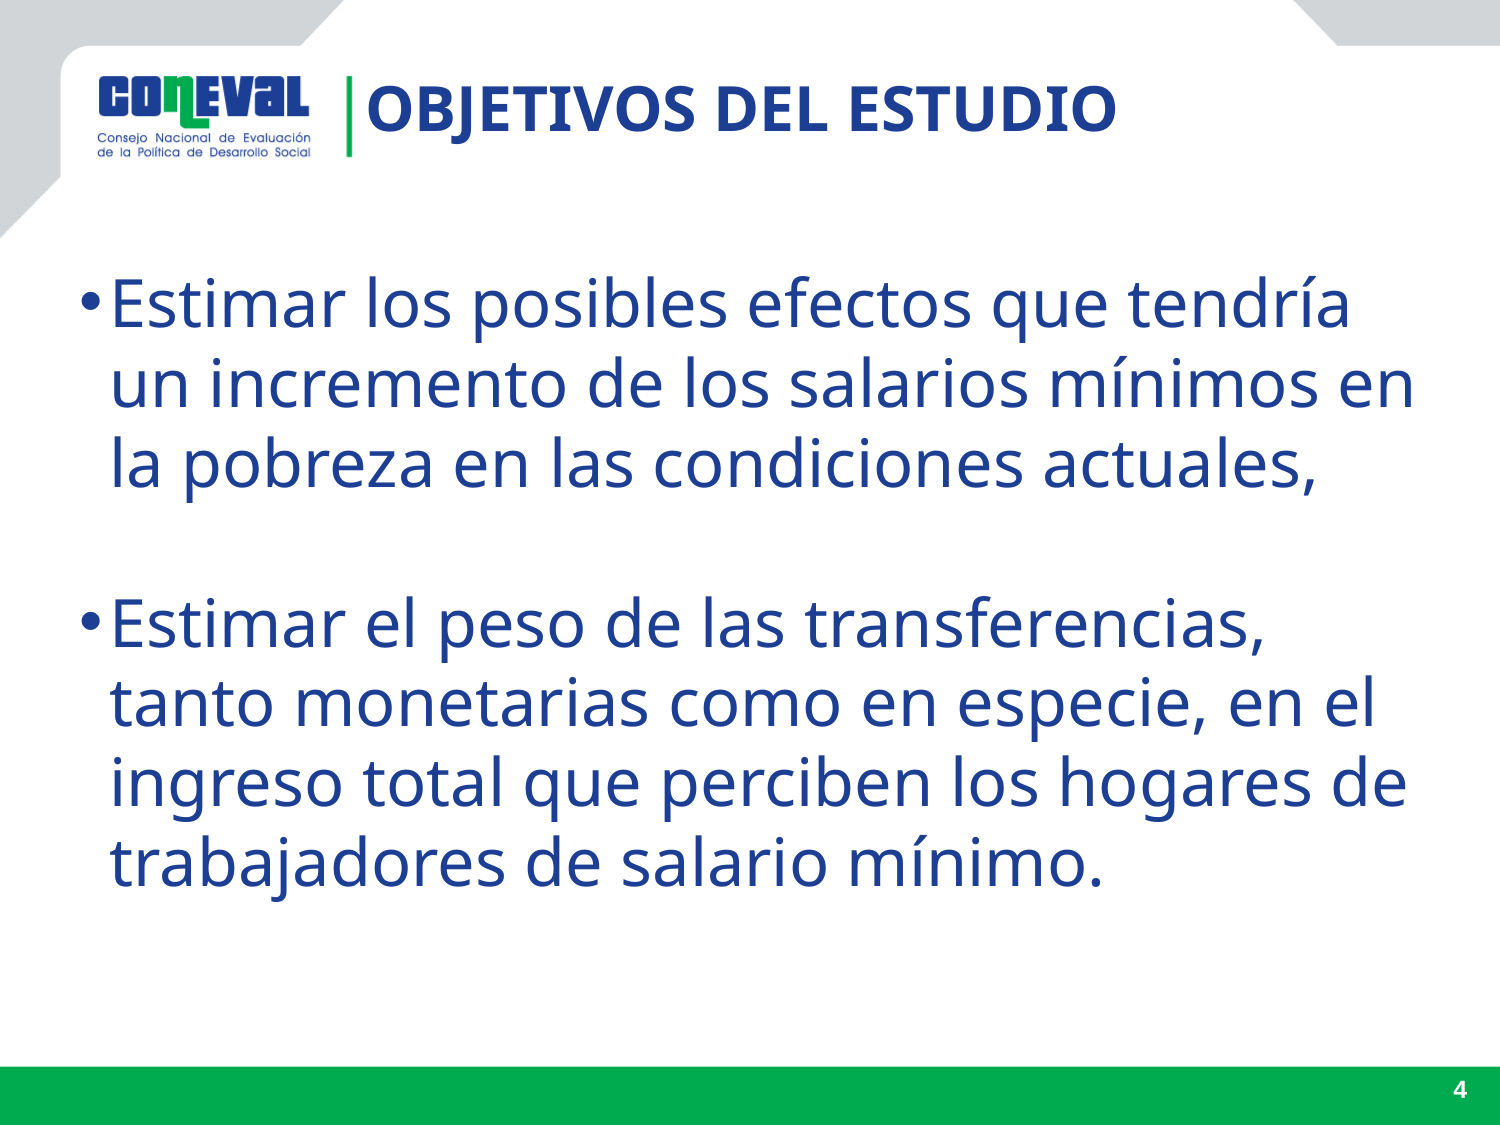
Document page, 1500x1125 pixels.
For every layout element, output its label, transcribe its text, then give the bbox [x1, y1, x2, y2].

text_box OBJETIVOS DEL ESTUDIO [350, 62, 1400, 152]
slide_number 4 [1297, 1066, 1483, 1122]
text_box Estimar los posibles efectos que tendría un incremento de los salarios mínimos en la pobreza en las condiciones actuales, Estimar el peso de las transferencias, tanto monetarias como en especie, en el ingreso total que perciben los hogares de trabajadores de salario mínimo. [64, 253, 1436, 908]
picture [0, 0, 1500, 1125]
